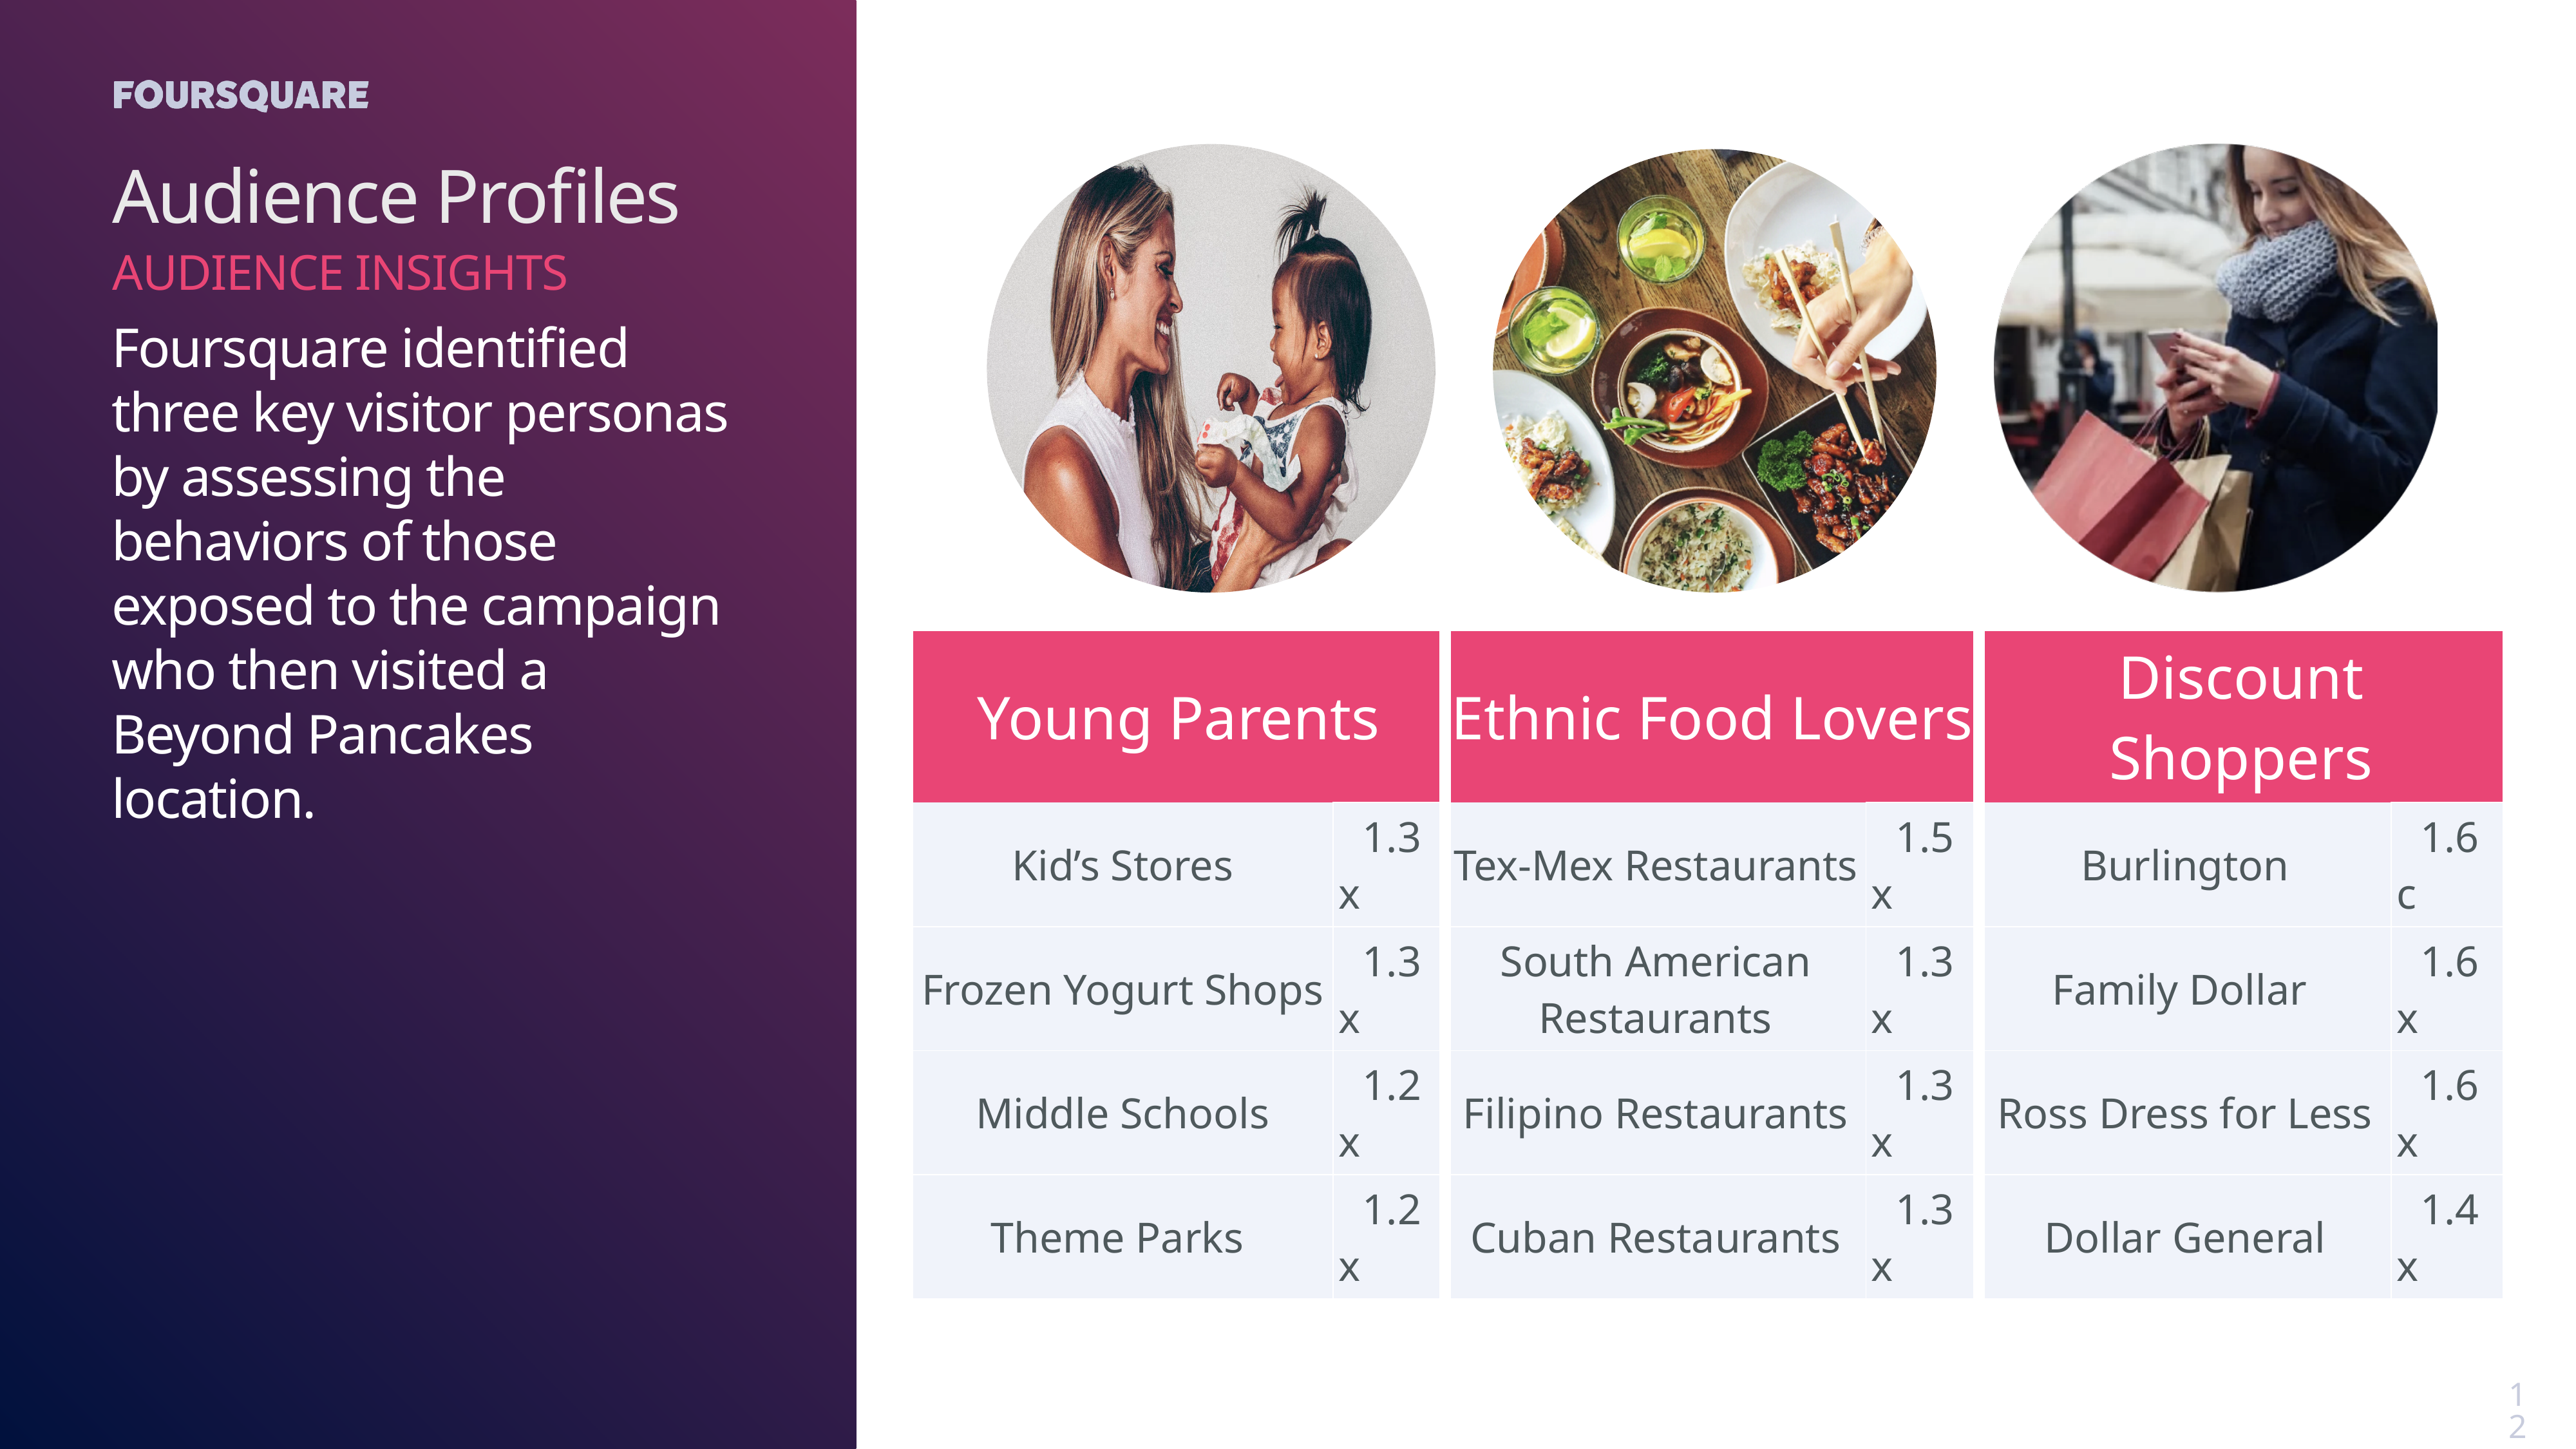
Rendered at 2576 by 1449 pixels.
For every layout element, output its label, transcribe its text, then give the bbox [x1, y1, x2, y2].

list Audience Profiles [107, 144, 857, 236]
table_cell 1.5x [1866, 803, 1973, 926]
table_cell 1.4x [2392, 1175, 2503, 1298]
table_cell Middle Schools [913, 1051, 1332, 1174]
table_cell Burlington [1985, 802, 2391, 926]
table_cell 1.3x [1334, 803, 1439, 926]
table_cell 1.2x [1334, 1051, 1439, 1174]
table_cell Frozen Yogurt Shops [913, 927, 1332, 1050]
table_cell Ross Dress for Less [1985, 1051, 2391, 1174]
table_cell 1.3x [1866, 1175, 1973, 1298]
table_cell 1.6x [2392, 1051, 2503, 1174]
table_cell South American Restaurants [1451, 927, 1866, 1050]
table_header Discount Shoppers [1985, 631, 2503, 802]
table_cell Family Dollar [1985, 927, 2391, 1050]
table_cell 1.3x [1866, 1051, 1973, 1174]
table_header Young Parents [913, 631, 1439, 802]
table_cell Tex-Mex Restaurants [1451, 802, 1866, 926]
table_cell Cuban Restaurants [1451, 1175, 1866, 1298]
list audience insights [107, 236, 857, 288]
table_header Ethnic Food Lovers [1451, 631, 1973, 802]
table_cell 1.6x [2392, 927, 2503, 1050]
table_cell Filipino Restaurants [1451, 1051, 1866, 1174]
text_box Foursquare identified three key visitor personas by assessing the behaviors of those exposed to the campaign who then visited a Beyond Pancakes location. [106, 308, 750, 518]
table_cell Theme Parks [913, 1175, 1332, 1298]
picture [1492, 149, 1937, 593]
slide_number 12 [2503, 1368, 2546, 1419]
picture [114, 80, 369, 113]
picture [1993, 144, 2438, 593]
picture [987, 144, 1436, 593]
table_cell 1.2x [1334, 1175, 1439, 1298]
table_cell Dollar General [1985, 1175, 2391, 1298]
table_cell 1.3x [1866, 927, 1973, 1050]
table_cell Kid’s Stores [913, 802, 1332, 926]
table_cell 1.3x [1334, 927, 1439, 1050]
table_cell 1.6c [2392, 803, 2503, 926]
